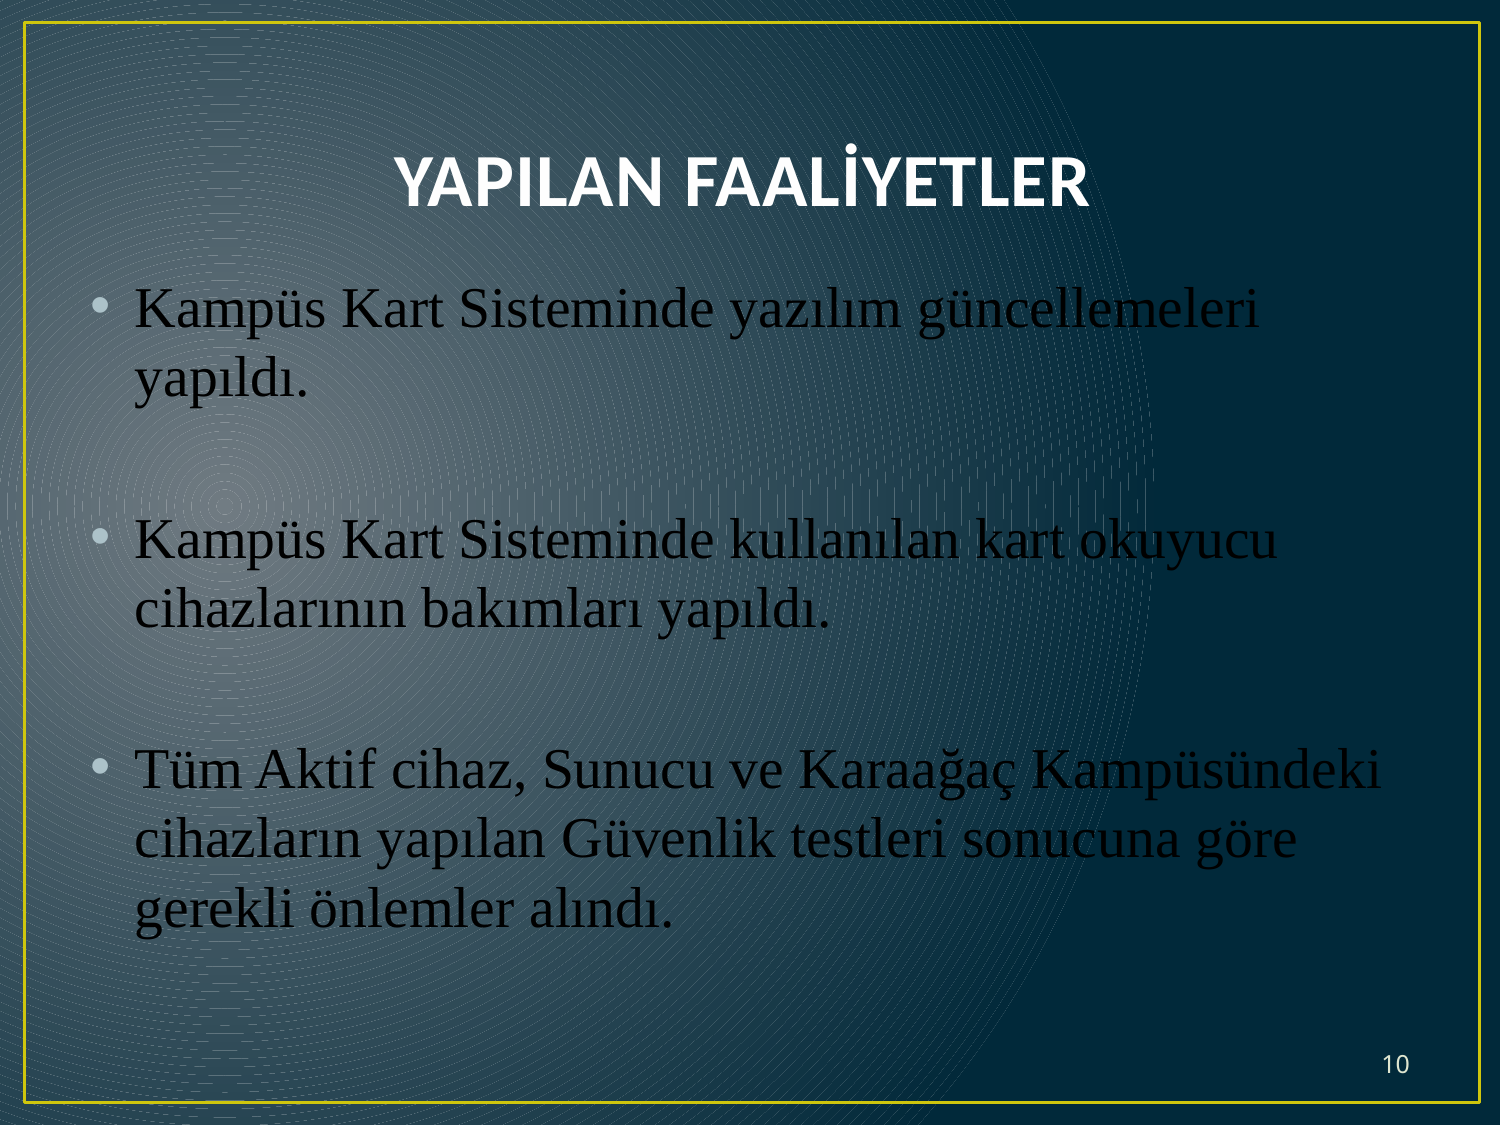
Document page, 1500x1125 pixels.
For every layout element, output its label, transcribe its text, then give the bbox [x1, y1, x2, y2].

list Kampüs Kart Sisteminde yazılım güncellemeleri yapıldı. Kampüs Kart Sisteminde kullanılan kart okuyucu cihazlarının bakımları yapıldı. Tüm Aktif cihaz, Sunucu ve Karaağaç Kampüsündeki cihazların yapılan Güvenlik testleri sonucuna göre gerekli önlemler alındı. [75, 262, 1425, 953]
slide_number 10 [1074, 1035, 1425, 1096]
title YAPILAN FAALİYETLER [76, 78, 1427, 230]
